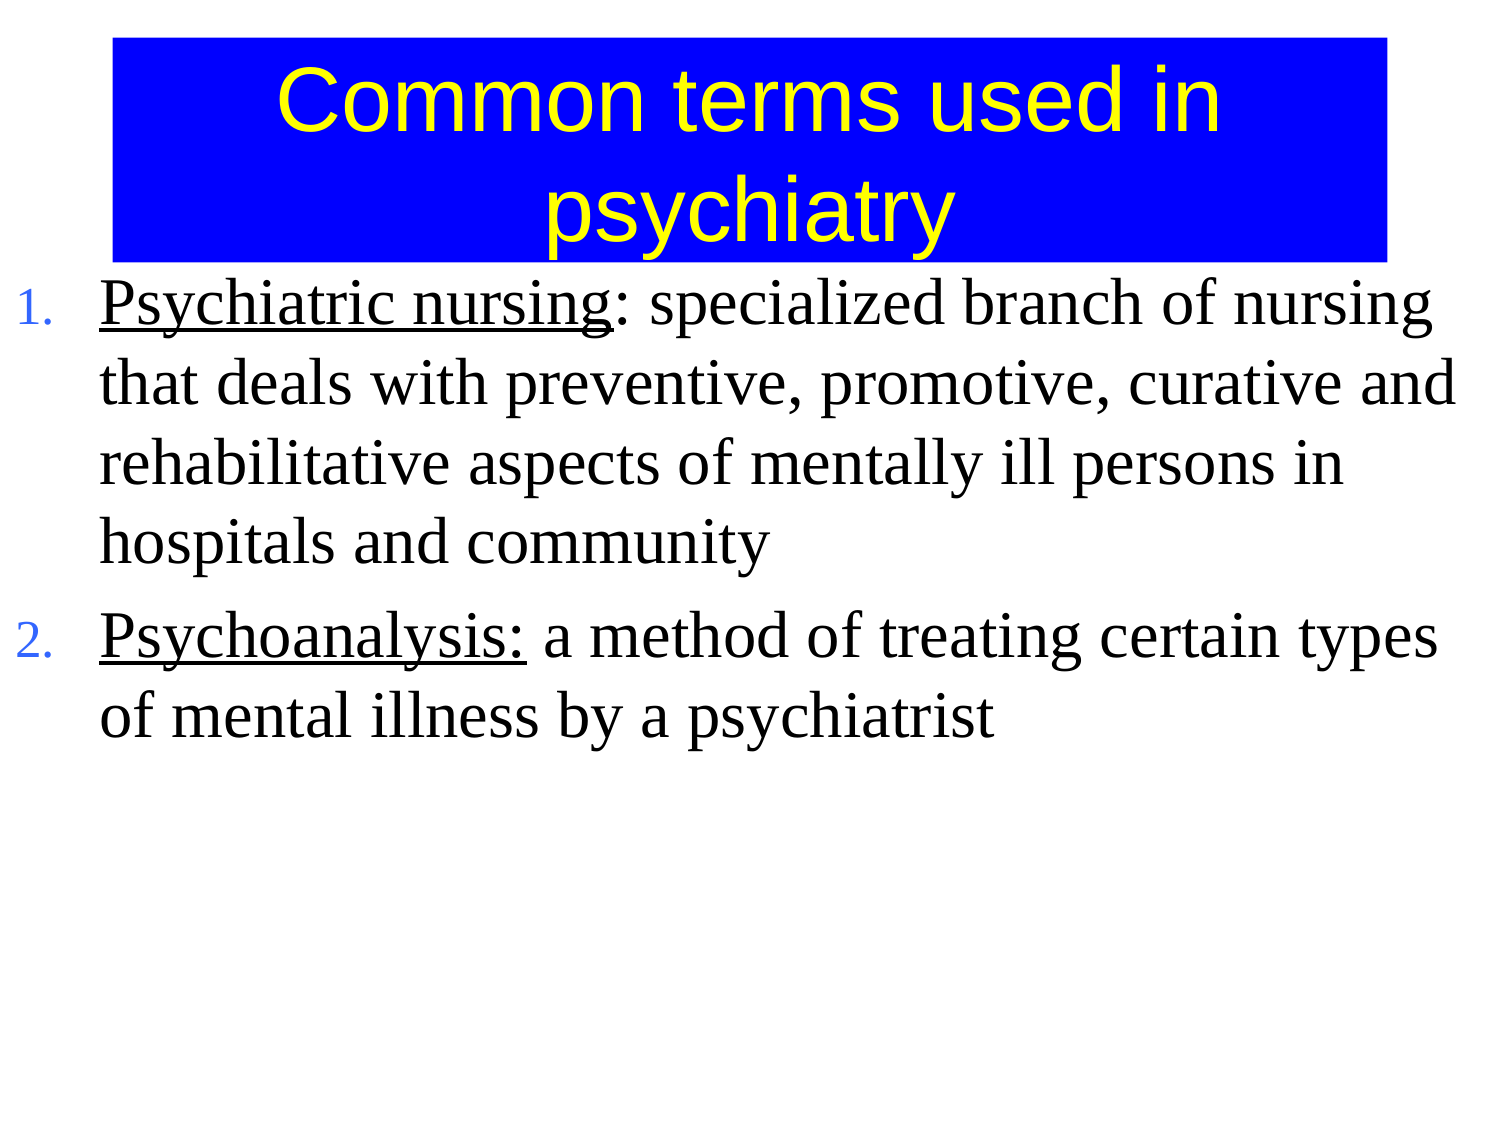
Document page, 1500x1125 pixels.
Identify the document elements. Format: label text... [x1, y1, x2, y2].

title Common terms used in psychiatry [112, 37, 1388, 249]
list Psychiatric nursing: specialized branch of nursing that deals with preventive, promotive, curative and rehabilitative aspects of mentally ill persons in hospitals and community Psychoanalysis: a method of treating certain types of mental illness by a psychiatrist [0, 249, 1500, 1125]
